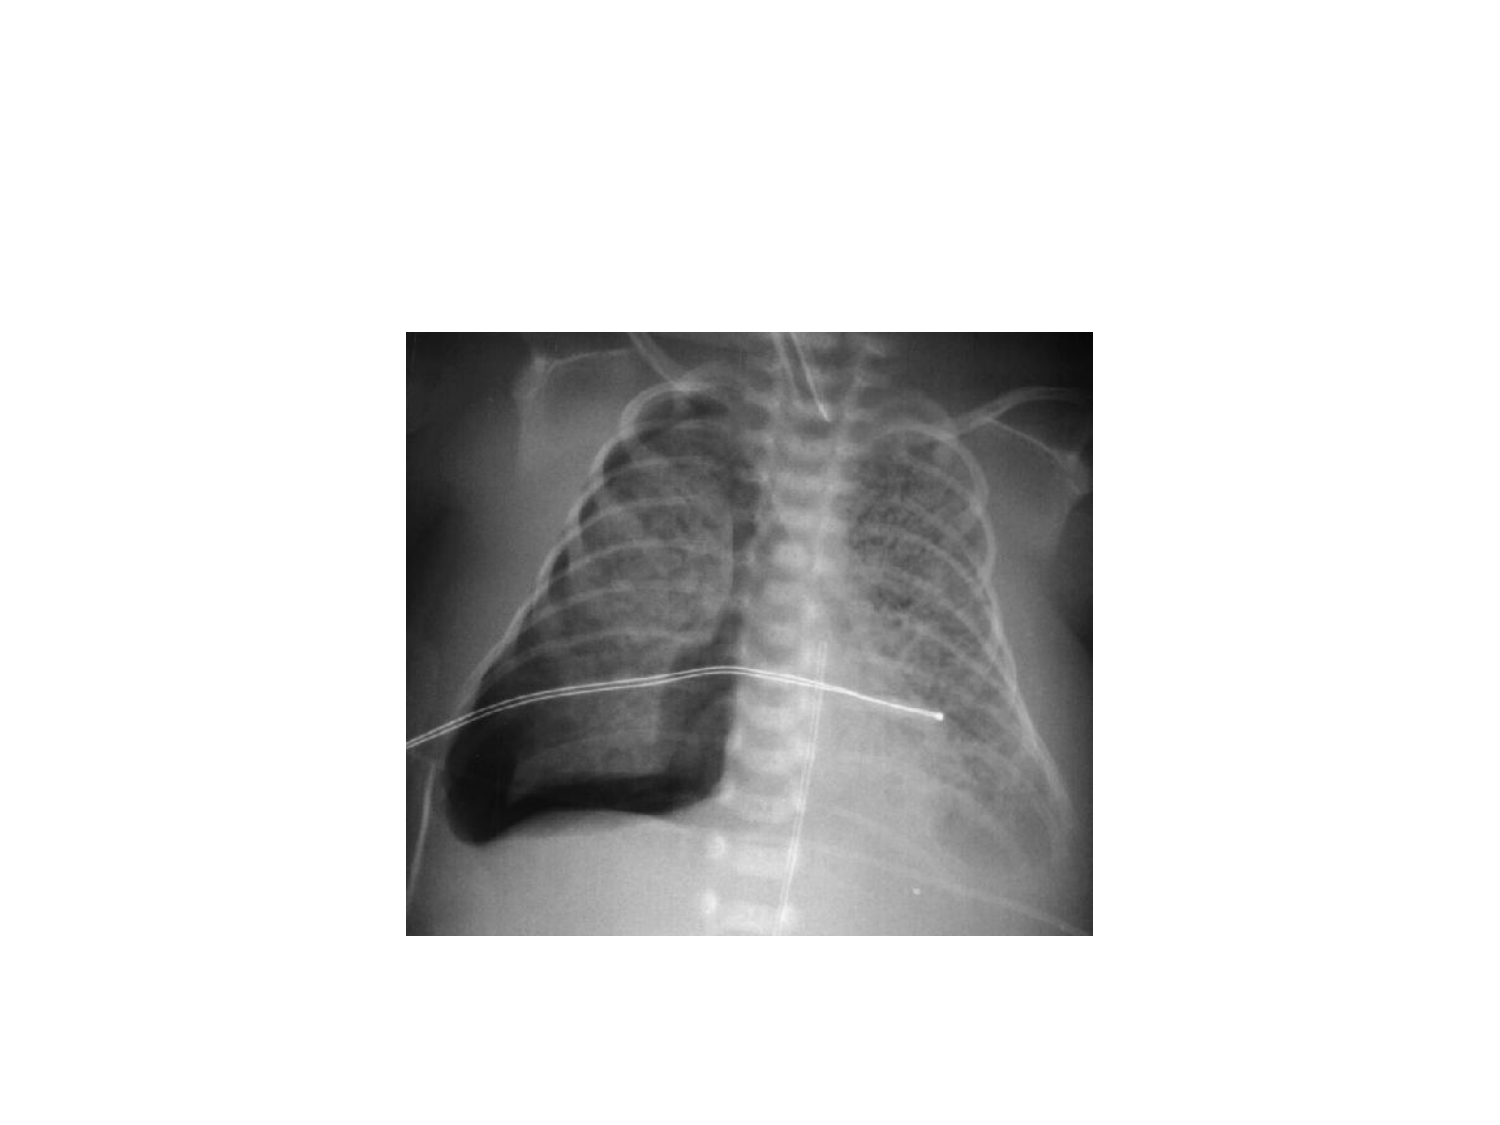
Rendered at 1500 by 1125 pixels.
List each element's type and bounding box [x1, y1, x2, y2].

list [406, 331, 1094, 936]
